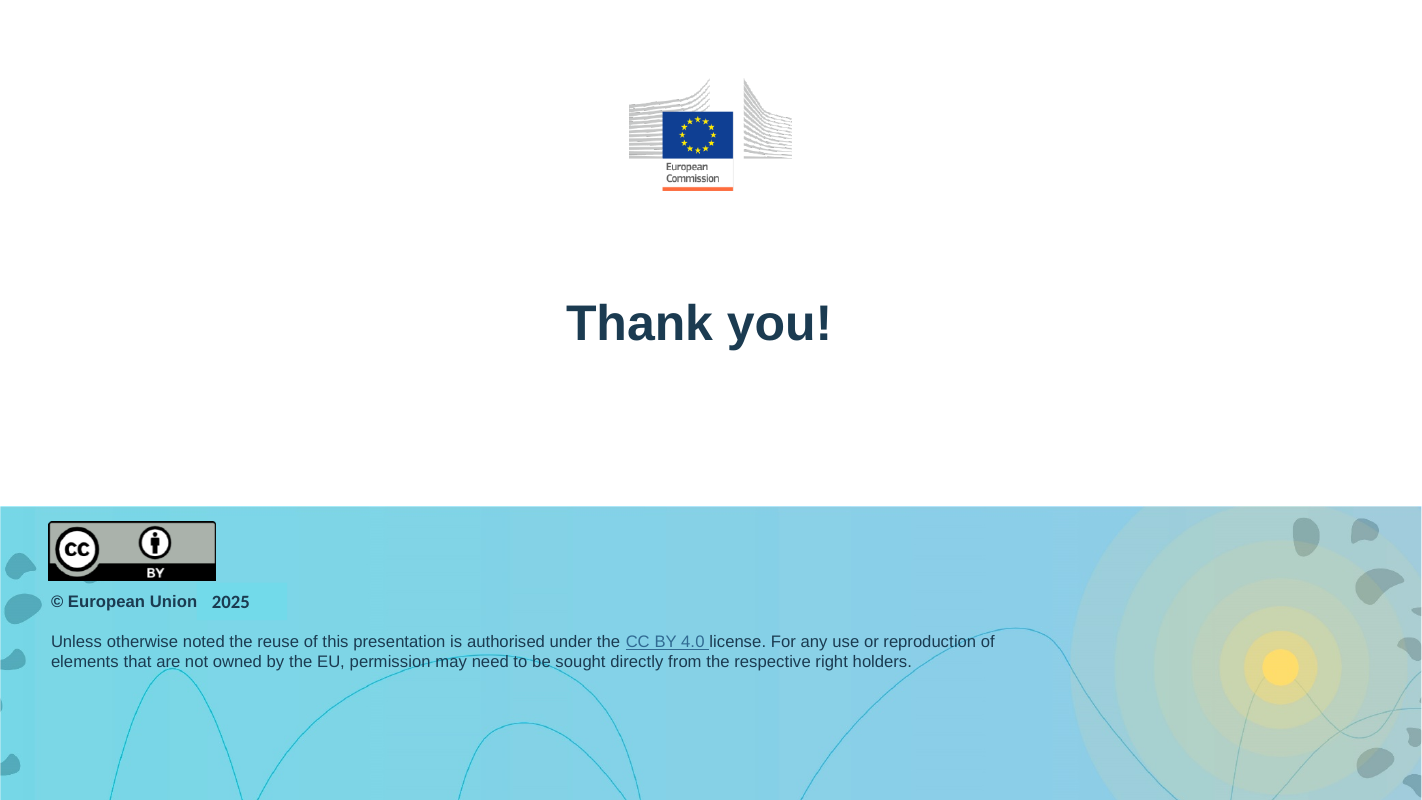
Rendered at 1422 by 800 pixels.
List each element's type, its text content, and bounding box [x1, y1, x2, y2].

picture [629, 78, 792, 191]
text_box 2025 [196, 582, 288, 621]
picture [0, 506, 1422, 800]
